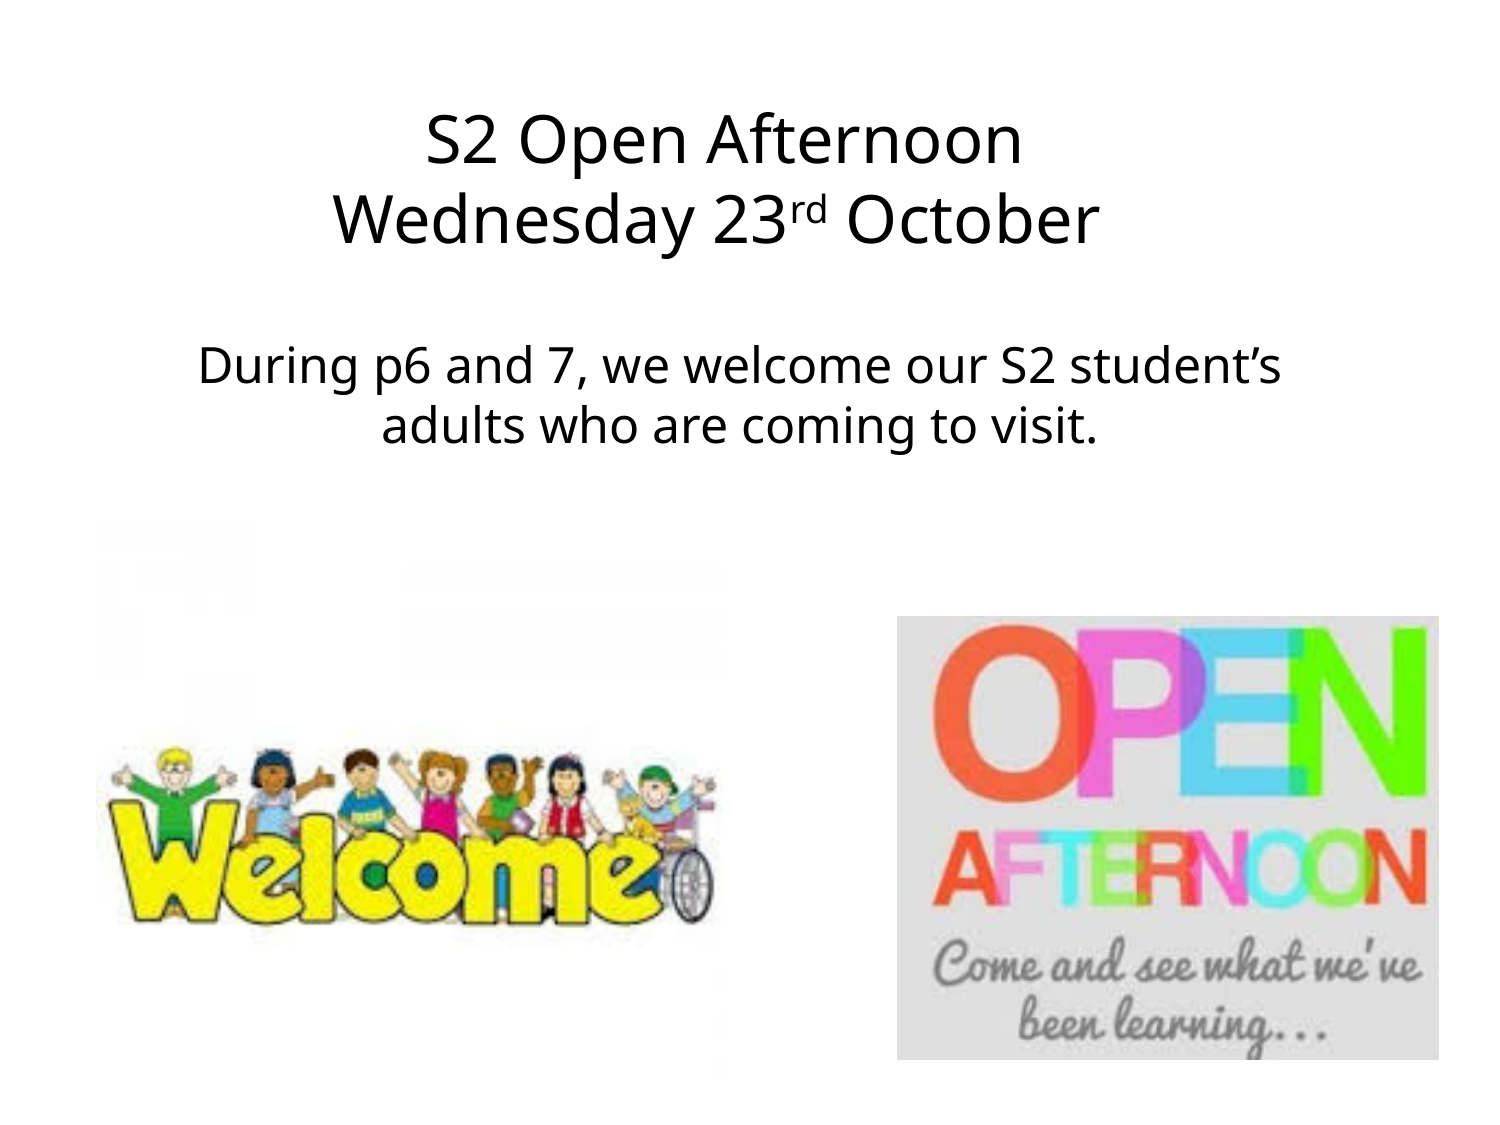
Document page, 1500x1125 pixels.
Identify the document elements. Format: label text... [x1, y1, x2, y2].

picture [897, 616, 1440, 1060]
text_box During p6 and 7, we welcome our S2 student’s adults who are coming to visit. [120, 326, 1373, 521]
picture [95, 524, 723, 1125]
text_box S2 Open Afternoon Wednesday 23rd October [318, 89, 1133, 265]
